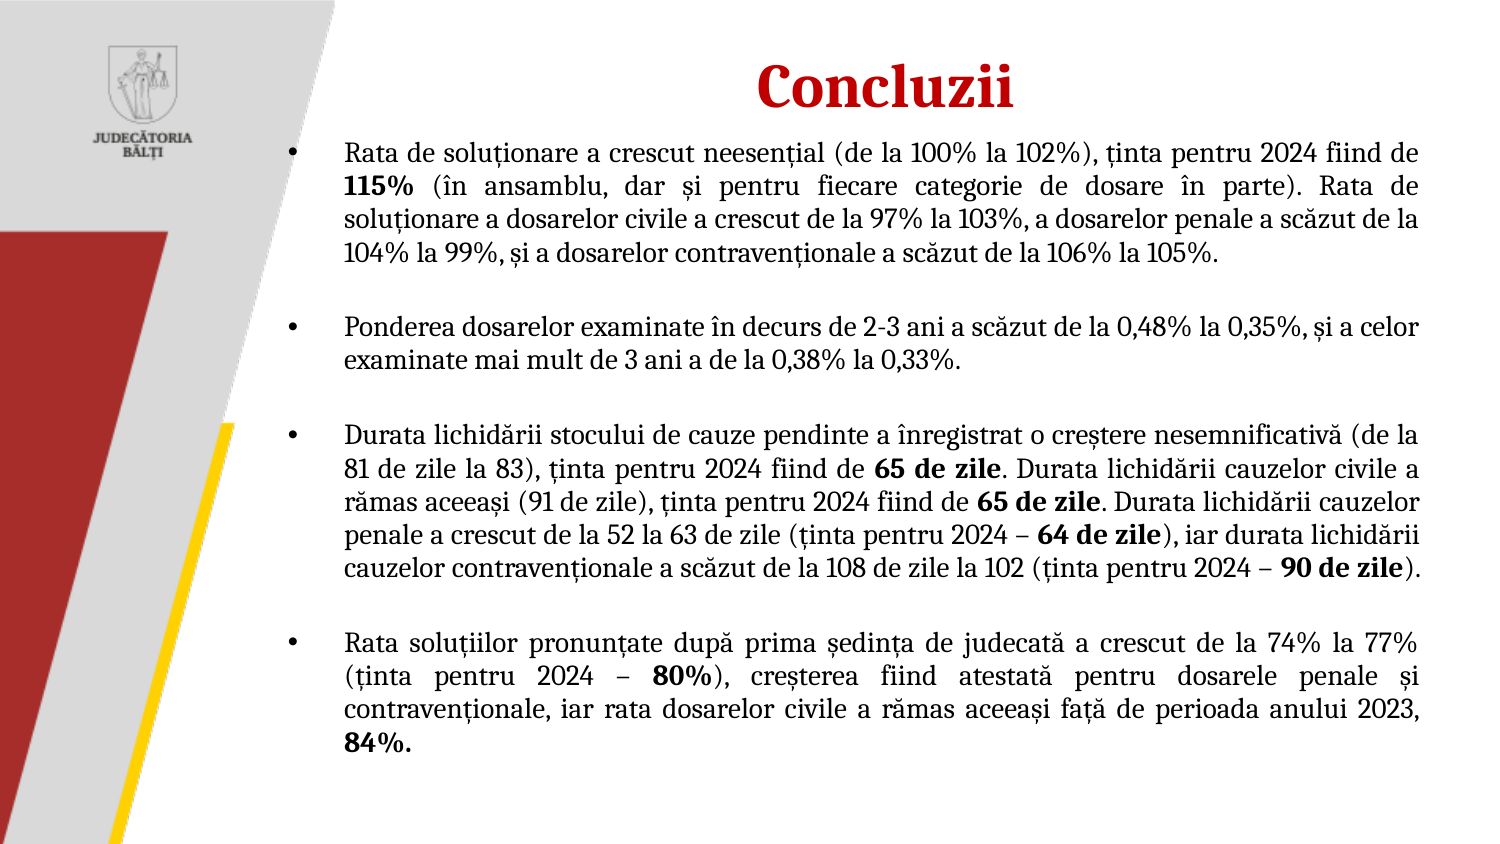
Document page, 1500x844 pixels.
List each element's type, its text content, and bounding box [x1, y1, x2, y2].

title Concluzii [321, 37, 1451, 129]
list Rata de soluționare a crescut neesențial (de la 100% la 102%), ținta pentru 2024 fiind de 115% (în ansamblu, dar și pentru fiecare categorie de dosare în parte). Rata de soluționare a dosarelor civile a crescut de la 97% la 103%, a dosarelor penale a scăzut de la 104% la 99%, și a dosarelor contravenționale a scăzut de la 106% la 105%. Ponderea dosarelor examinate în decurs de 2-3 ani a scăzut de la 0,48% la 0,35%, și a celor examinate mai mult de 3 ani a de la 0,38% la 0,33%. Durata lichidării stocului de cauze pendinte a înregistrat o creștere nesemnificativă (de la 81 de zile la 83), ținta pentru 2024 fiind de 65 de zile. Durata lichidării cauzelor civile a rămas aceeași (91 de zile), ținta pentru 2024 fiind de 65 de zile. Durata lichidării cauzelor penale a crescut de la 52 la 63 de zile (ținta pentru 2024 – 64 de zile), iar durata lichidării cauzelor contravenționale a scăzut de la 108 de zile la 102 (ținta pentru 2024 – 90 de zile). Rata soluțiilor pronunțate după prima ședința de judecată a crescut de la 74% la 77% (ținta pentru 2024 – 80%), creșterea fiind atestată pentru dosarele penale și contravenționale, iar rata dosarelor civile a rămas aceeași față de perioada anului 2023, 84%. [272, 128, 1436, 844]
